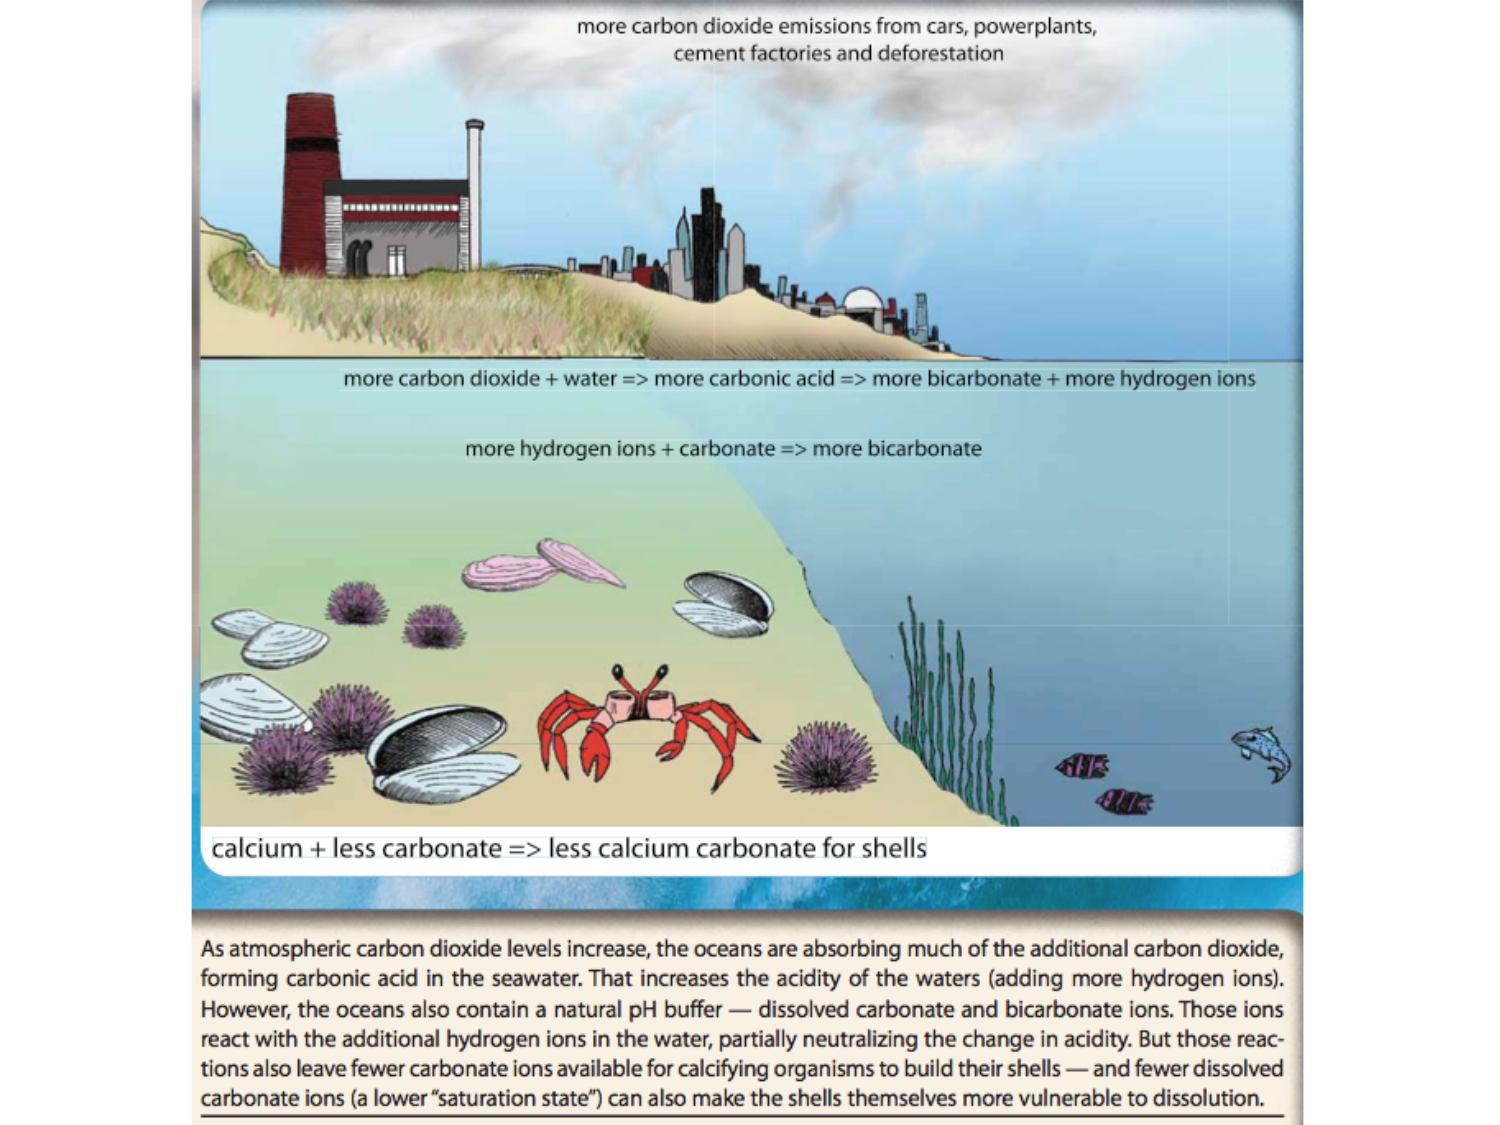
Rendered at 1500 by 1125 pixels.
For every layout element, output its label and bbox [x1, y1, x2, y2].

list [191, 0, 1304, 1125]
